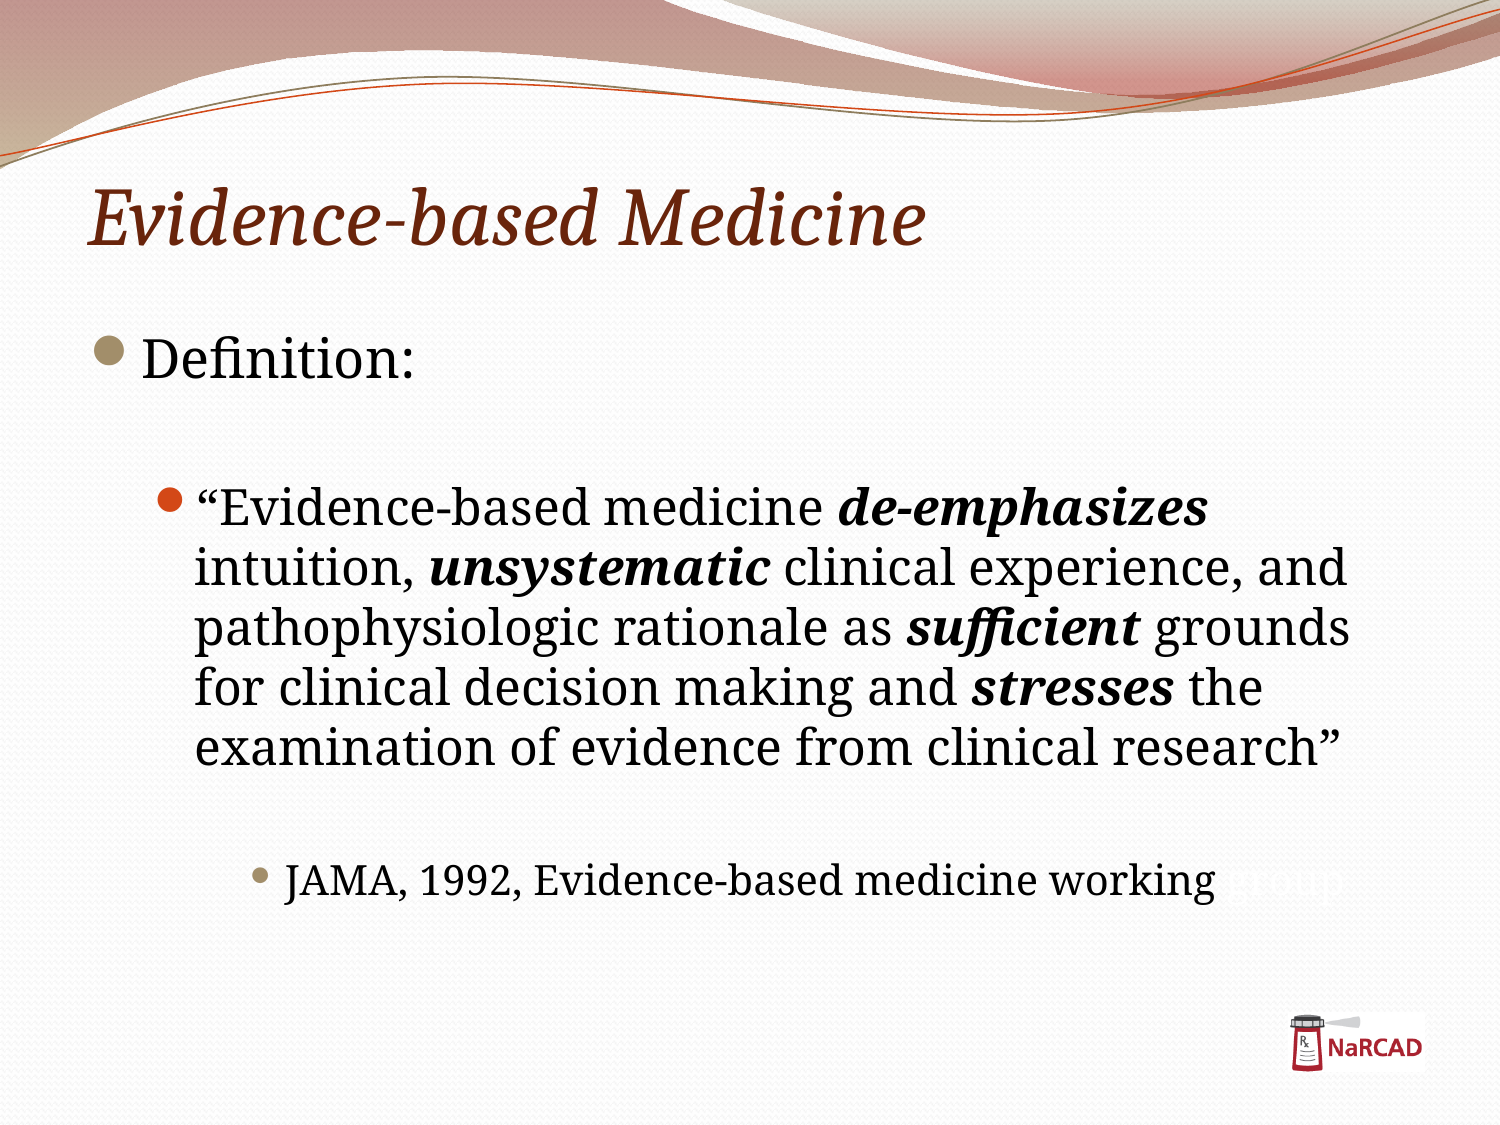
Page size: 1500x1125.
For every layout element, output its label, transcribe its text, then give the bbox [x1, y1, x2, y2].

picture [1287, 1038, 1425, 1072]
list Definition: “Evidence-based medicine de-emphasizes intuition, unsystematic clinical experience, and pathophysiologic rationale as sufficient grounds for clinical decision making and stresses the examination of evidence from clinical research” JAMA, 1992, Evidence-based medicine working group [75, 317, 1425, 1038]
title Evidence-based Medicine [87, 75, 1438, 263]
